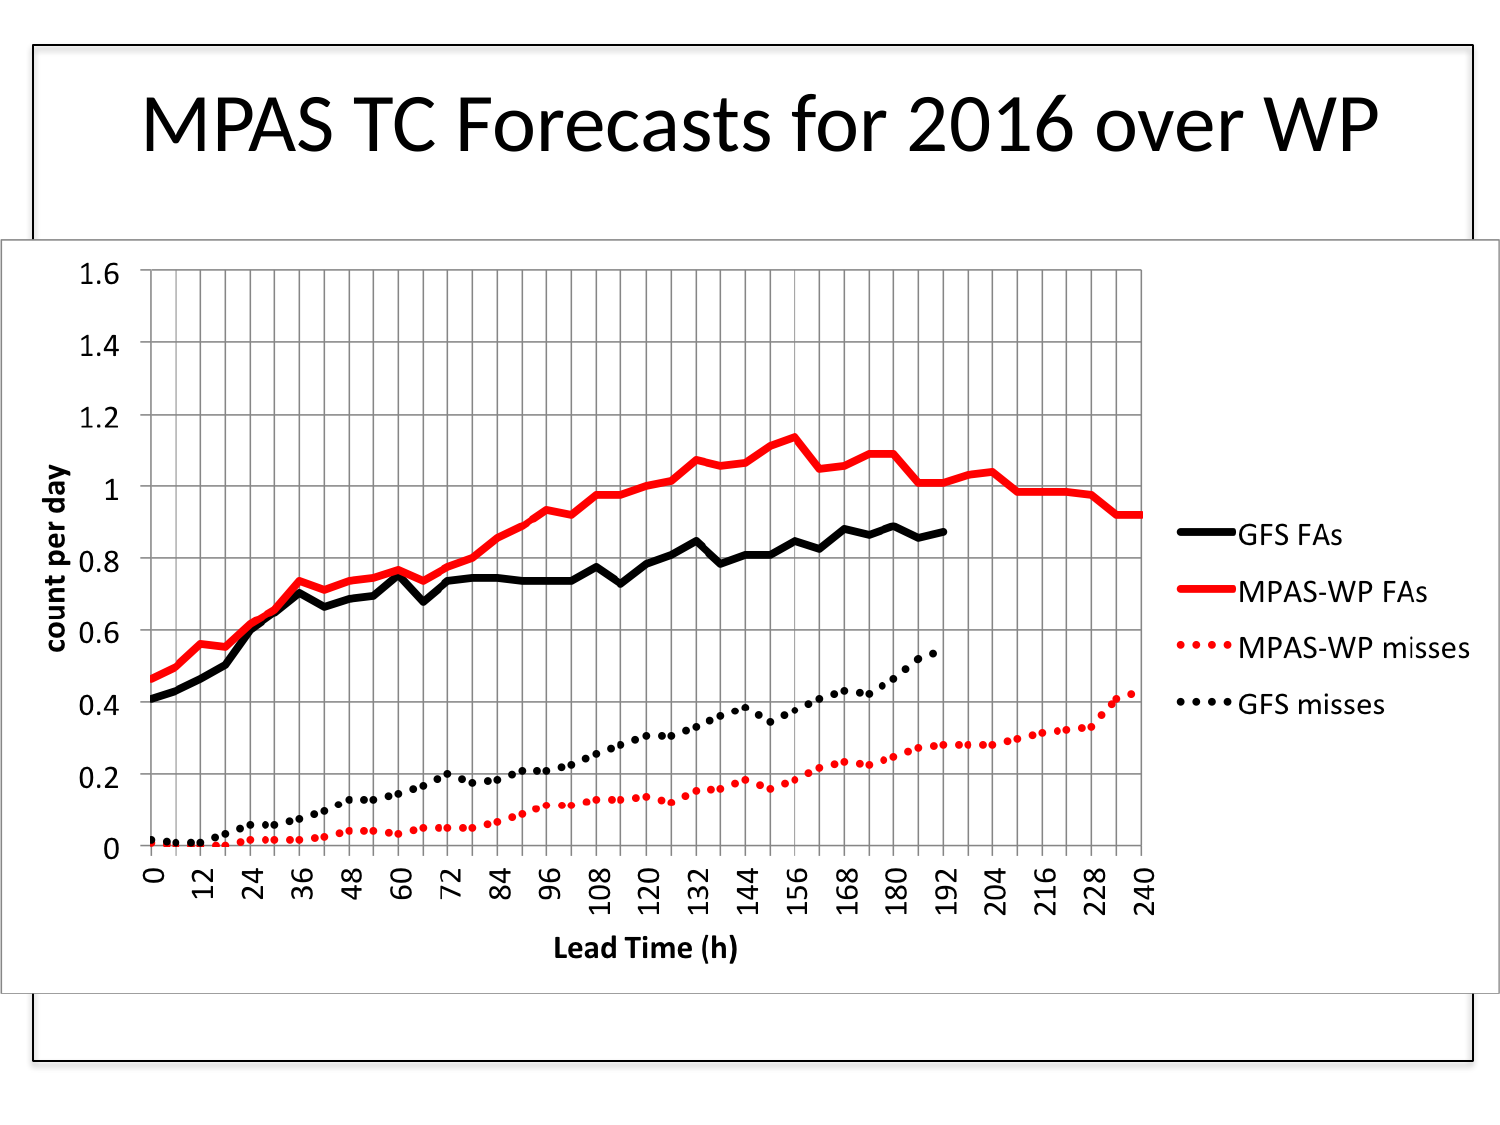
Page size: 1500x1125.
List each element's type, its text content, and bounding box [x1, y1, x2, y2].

picture [0, 239, 1500, 995]
text_box MPAS TC Forecasts for 2016 over WP [45, 2, 1459, 233]
